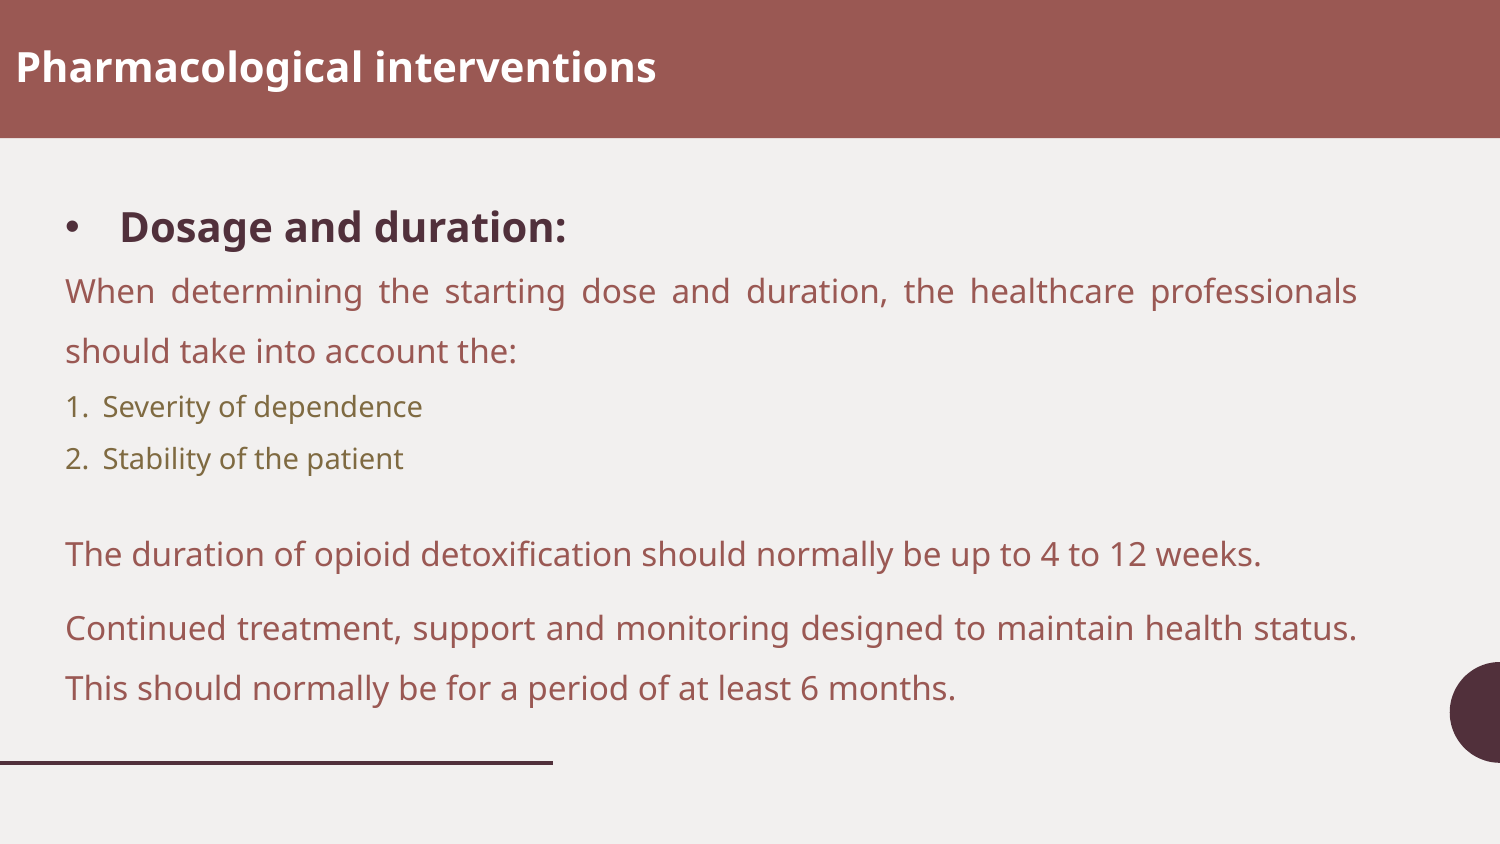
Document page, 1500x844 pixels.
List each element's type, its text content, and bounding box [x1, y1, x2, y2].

text_box Dosage and duration: When determining the starting dose and duration, the healthcare professionals should take into account the: Severity of dependence Stability of the patient The duration of opioid detoxification should normally be up to 4 to 12 weeks. Continued treatment, support and monitoring designed to maintain health status. This should normally be for a period of at least 6 months. [50, 135, 1375, 748]
title Pharmacological interventions [0, 0, 1500, 139]
